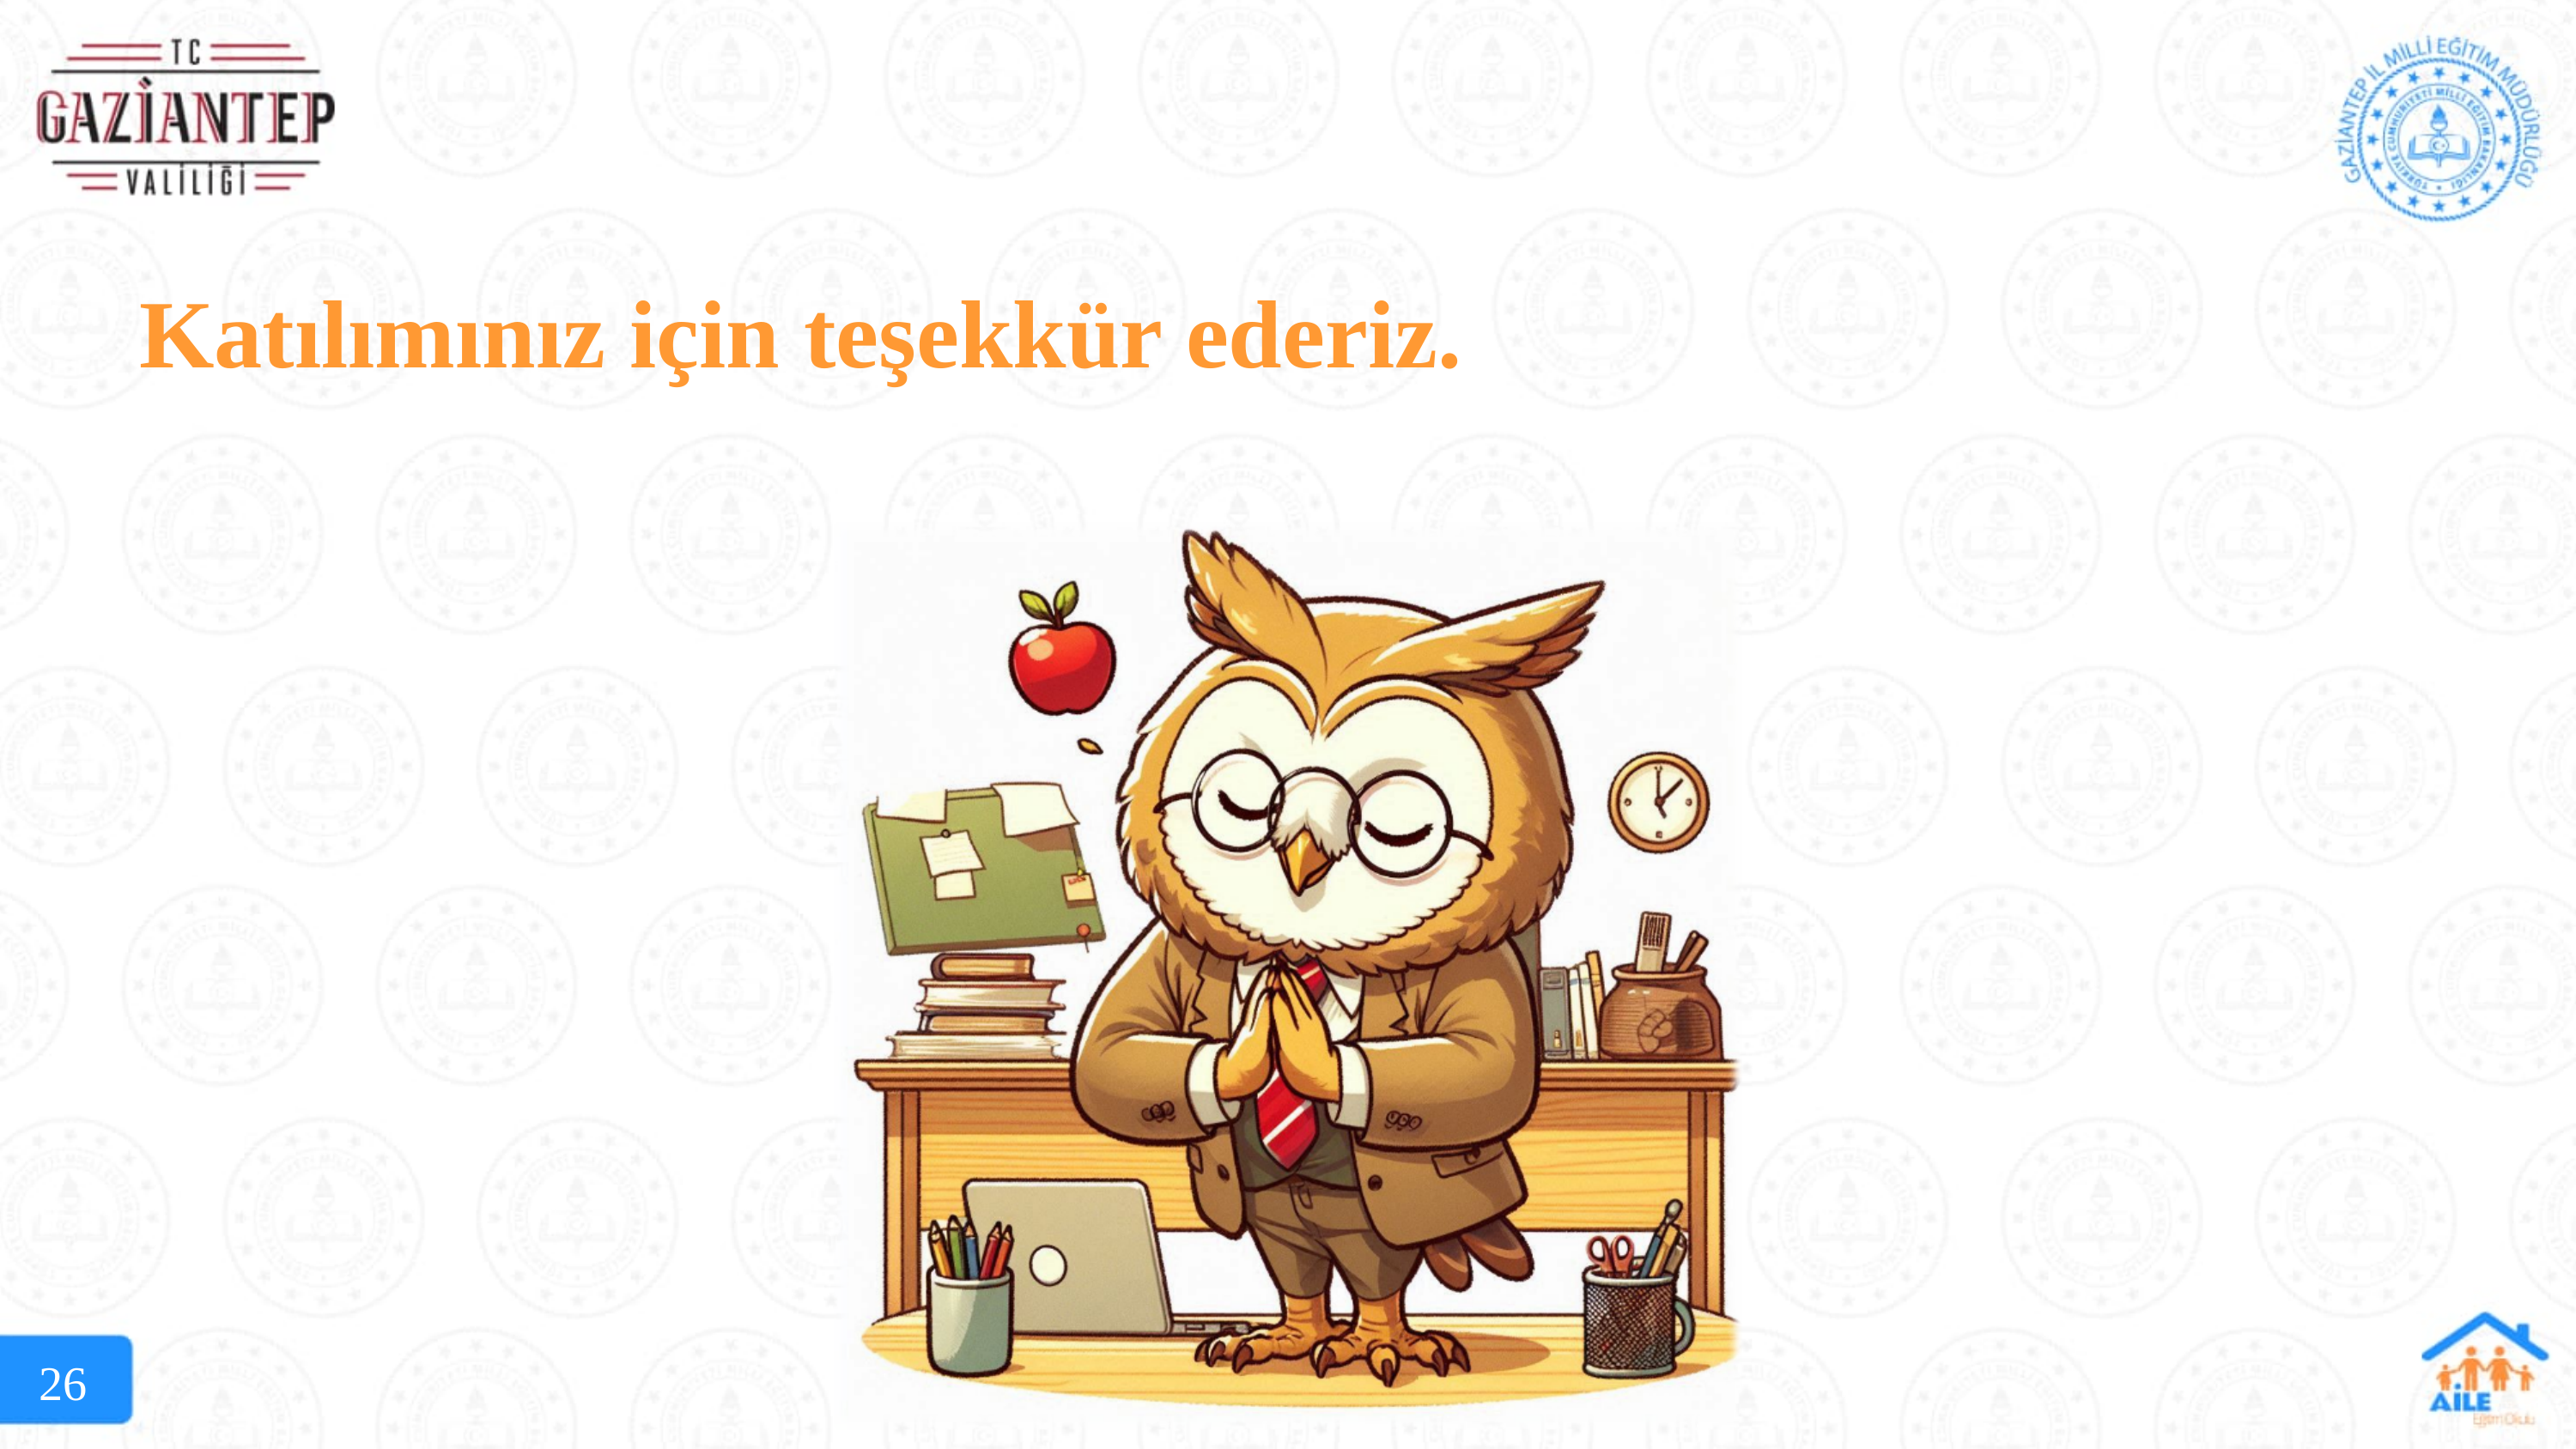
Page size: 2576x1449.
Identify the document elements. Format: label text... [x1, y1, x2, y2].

text_box 26 [0, 1345, 127, 1416]
text_box Katılımınız için teşekkür ederiz. [126, 264, 2146, 394]
picture [0, 0, 2576, 1449]
